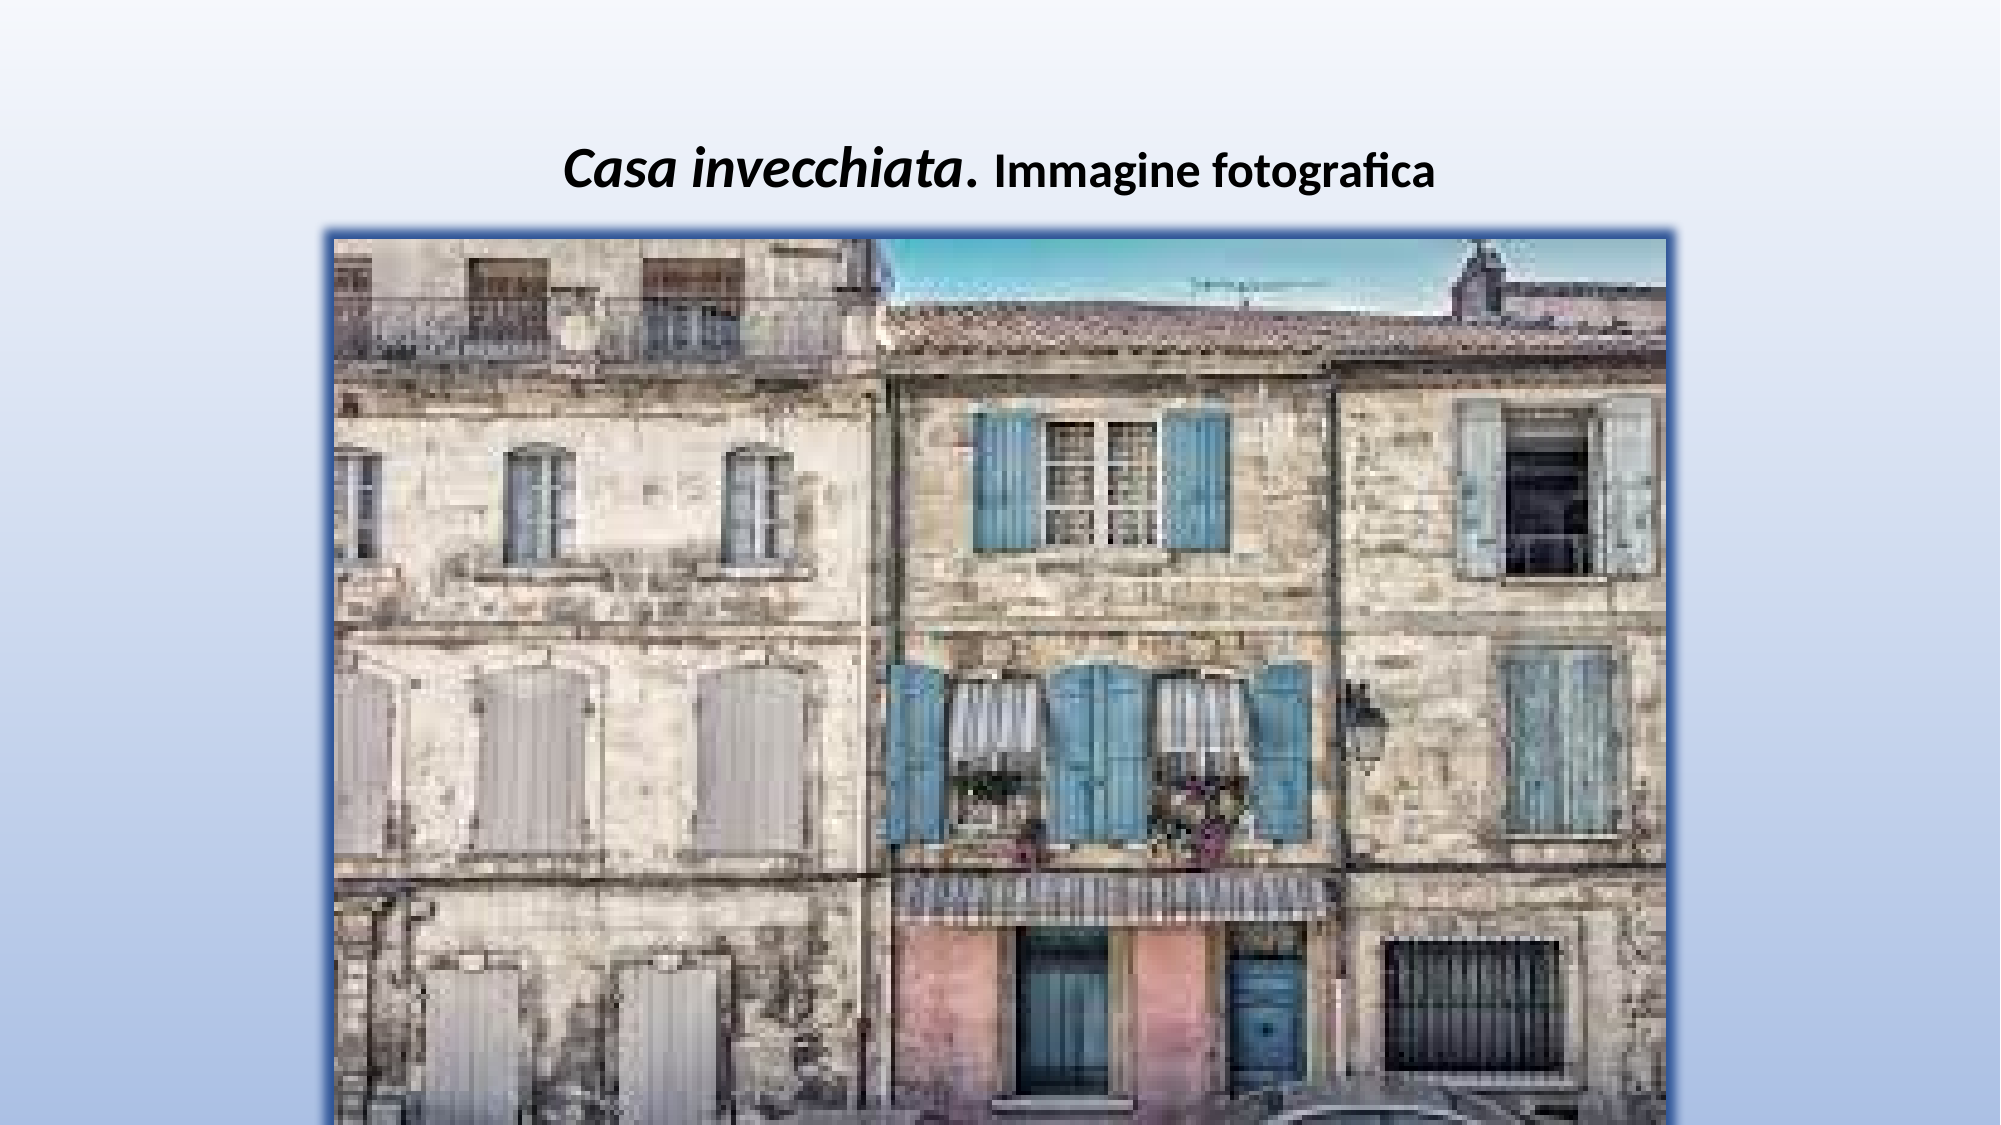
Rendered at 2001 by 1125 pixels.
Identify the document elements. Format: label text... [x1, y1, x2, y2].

title Casa invecchiata. Immagine fotografica [137, 59, 1863, 278]
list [334, 239, 1666, 1125]
